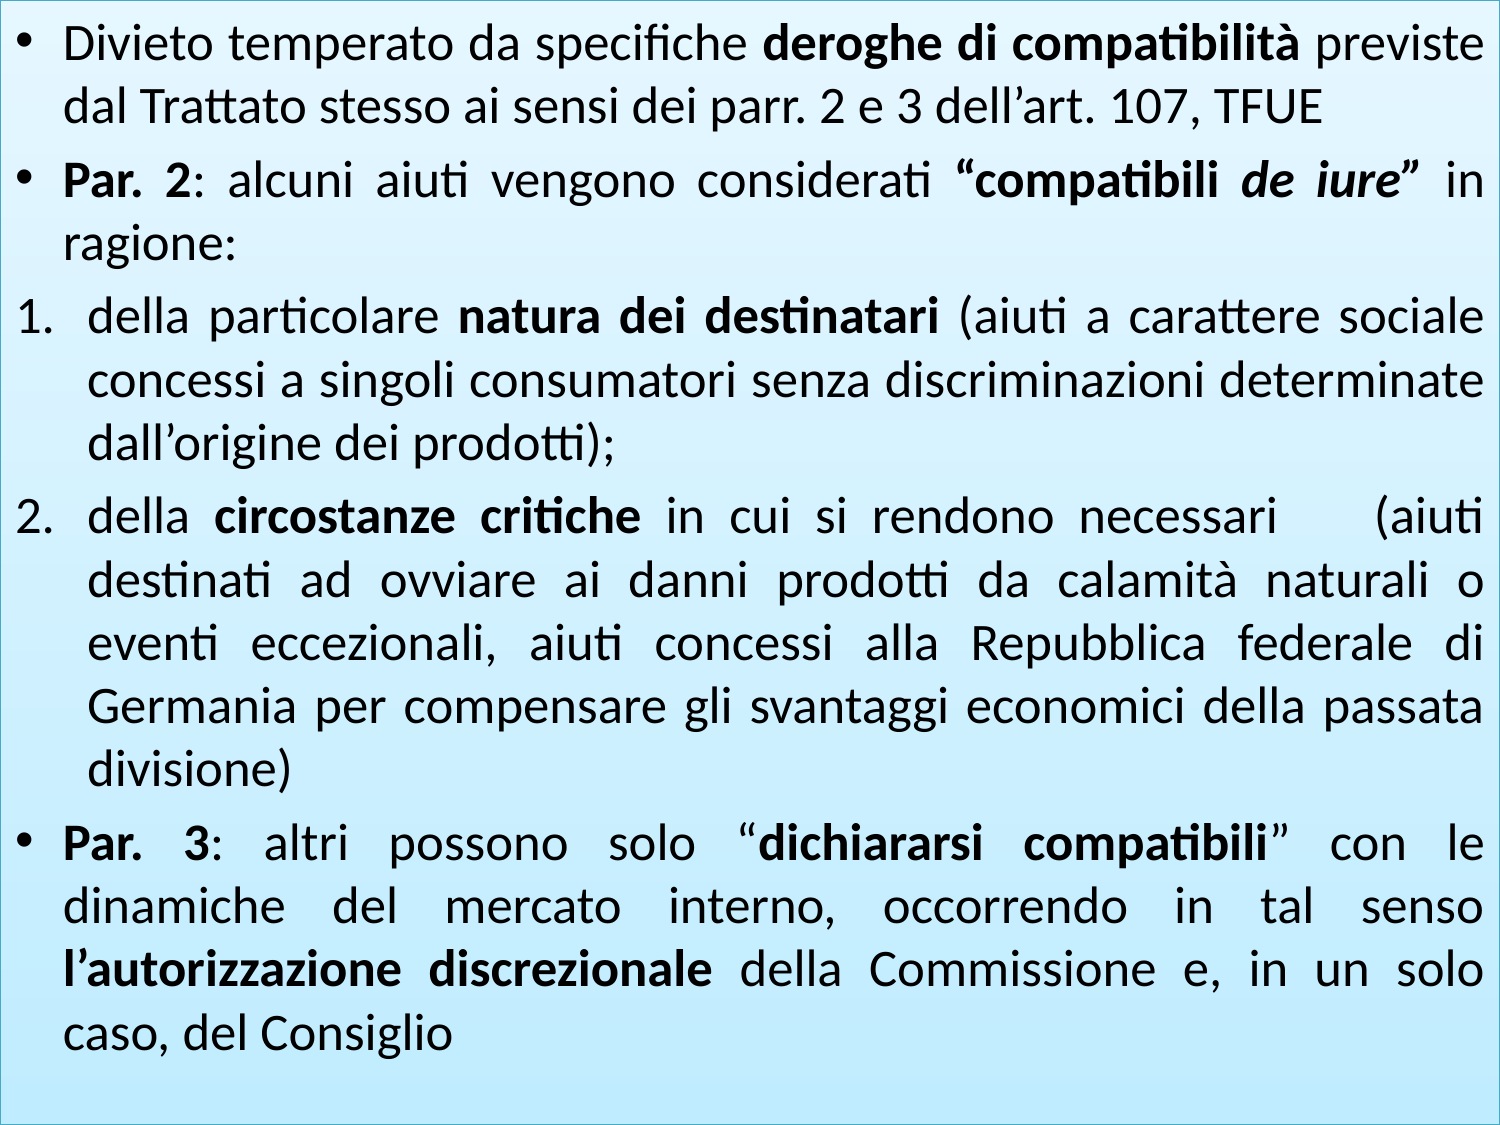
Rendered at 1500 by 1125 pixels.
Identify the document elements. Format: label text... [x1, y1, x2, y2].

list Divieto temperato da specifiche deroghe di compatibilità previste dal Trattato stesso ai sensi dei parr. 2 e 3 dell’art. 107, TFUE Par. 2: alcuni aiuti vengono considerati “compatibili de iure” in ragione: della particolare natura dei destinatari (aiuti a carattere sociale concessi a singoli consumatori senza discriminazioni determinate dall’origine dei prodotti); della circostanze critiche in cui si rendono necessari (aiuti destinati ad ovviare ai danni prodotti da calamità naturali o eventi eccezionali, aiuti concessi alla Repubblica federale di Germania per compensare gli svantaggi economici della passata divisione) Par. 3: altri possono solo “dichiararsi compatibili” con le dinamiche del mercato interno, occorrendo in tal senso l’autorizzazione discrezionale della Commissione e, in un solo caso, del Consiglio [0, 0, 1500, 1125]
